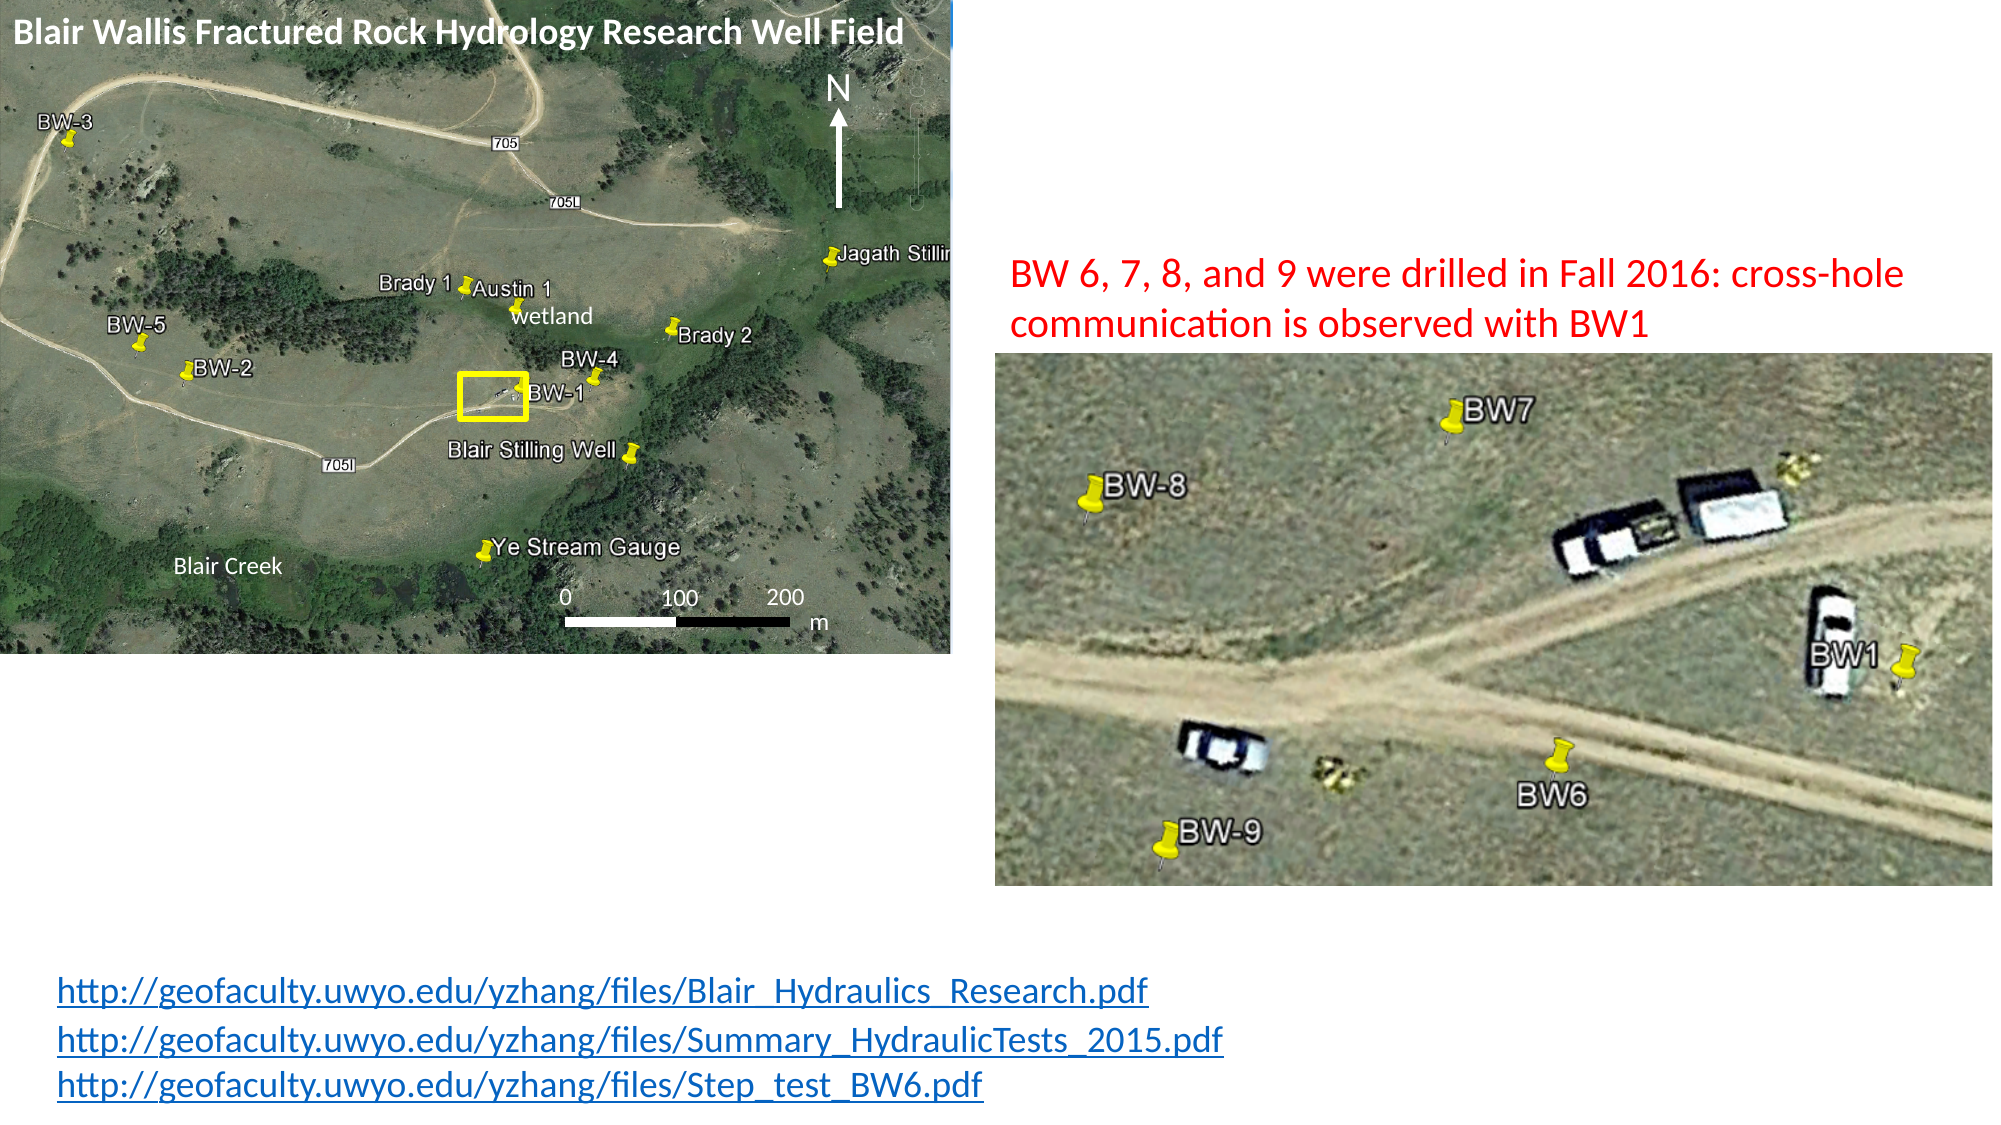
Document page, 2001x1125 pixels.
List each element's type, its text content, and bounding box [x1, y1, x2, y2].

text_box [565, 618, 789, 626]
text_box http://geofaculty.uwyo.edu/yzhang/files/Blair_Hydraulics_Research.pdf [41, 958, 1845, 1064]
picture [995, 353, 1993, 886]
text_box http://geofaculty.uwyo.edu/yzhang/files/Summary_HydraulicTests_2015.pdf http://geofaculty.uwyo.edu/yzhang/files/Step_test_BW6.pdf [41, 1008, 1721, 1125]
text_box BW 6, 7, 8, and 9 were drilled in Fall 2016: cross-hole communication is observed with BW1 [995, 237, 1987, 353]
picture [0, 0, 953, 654]
